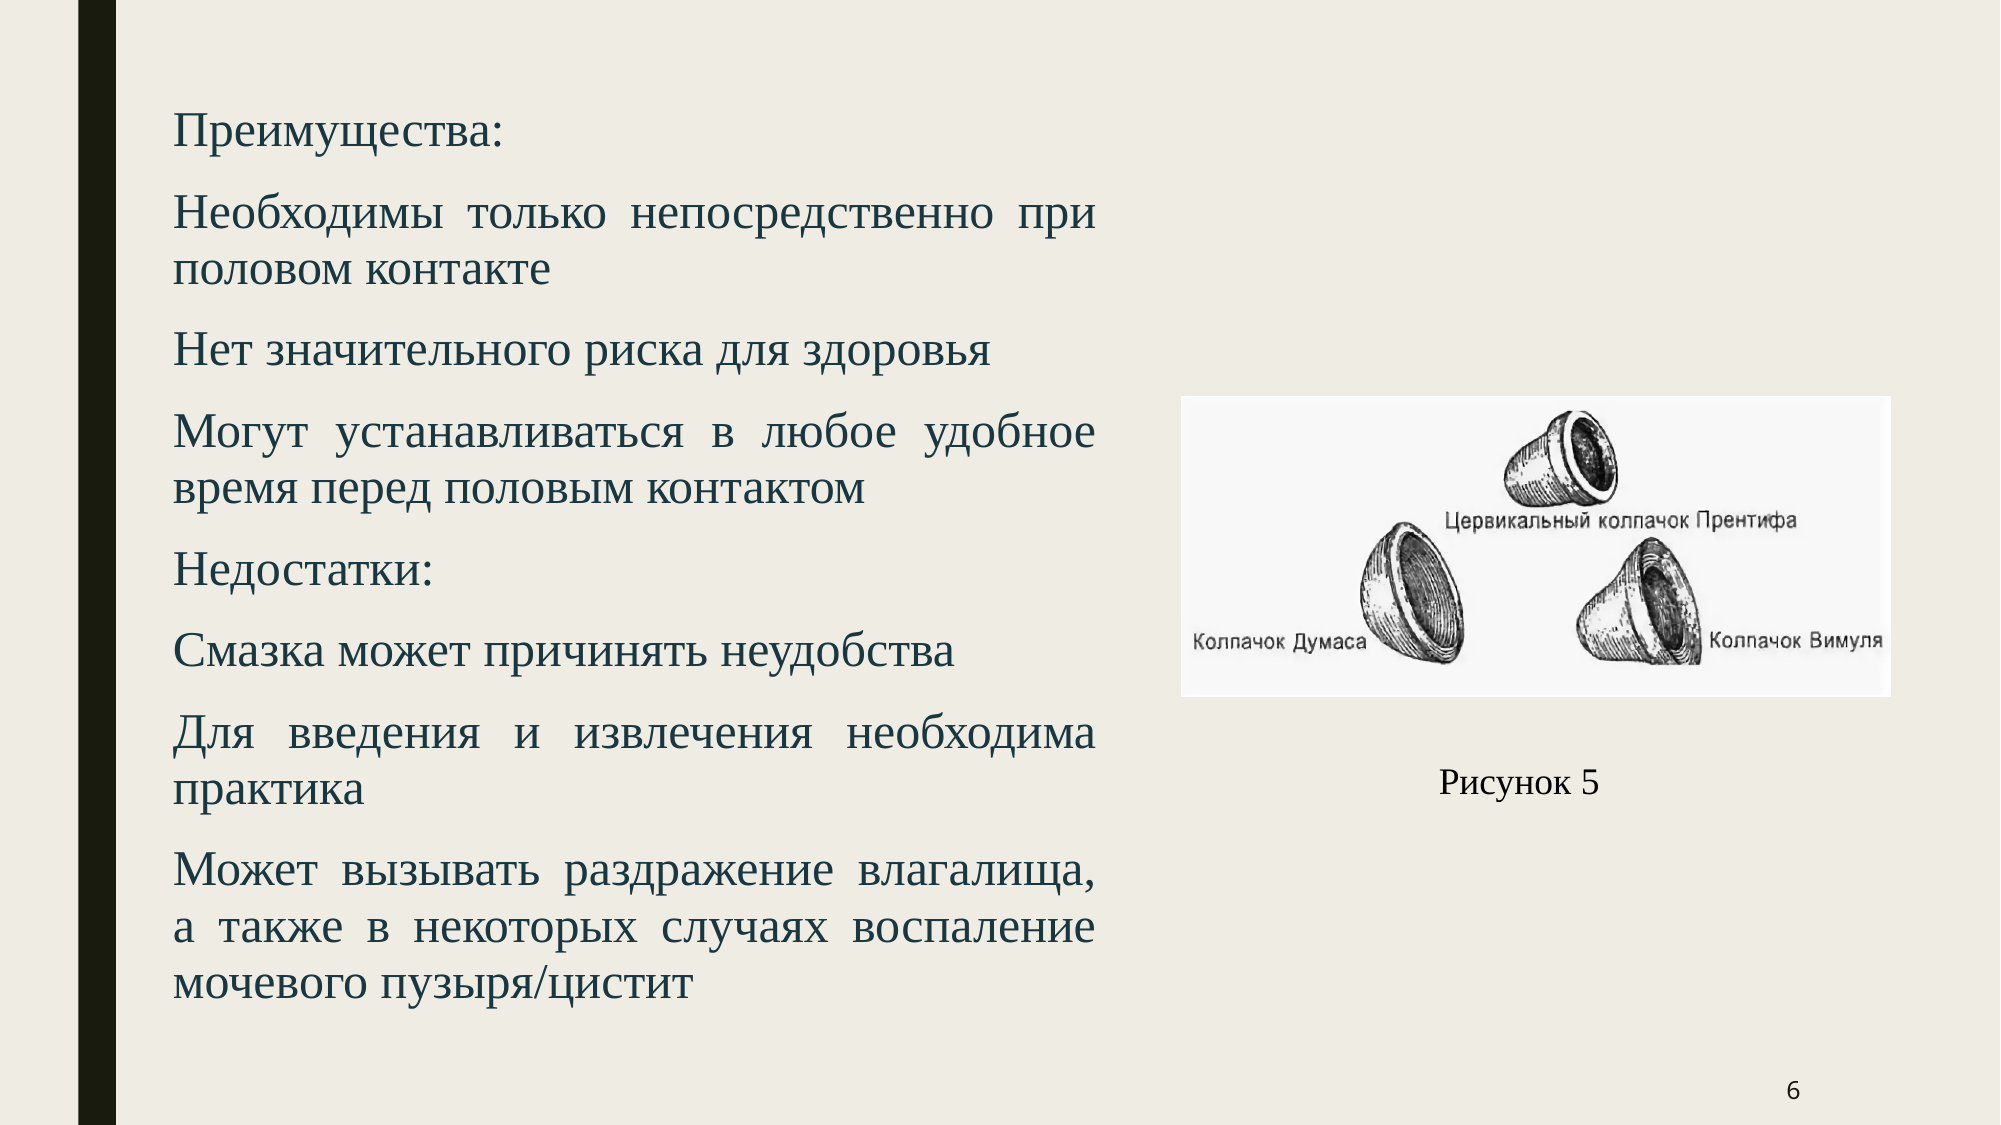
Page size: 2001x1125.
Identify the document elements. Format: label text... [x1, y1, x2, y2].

slide_number 6 [1553, 1058, 1816, 1125]
picture [1181, 396, 1891, 697]
text_box Рисунок 5 [1423, 749, 1648, 810]
list Преимущества: Необходимы только непосредственно при половом контакте Нет значительного риска для здоровья Могут устанавливаться в любое удобное время перед половым контактом Недостатки: Смазка может причинять неудобства Для введения и извлечения необходима практика Может вызывать раздражение влагалища, а также в некоторых случаях воспаление мочевого пузыря/цистит [157, 94, 1112, 1125]
